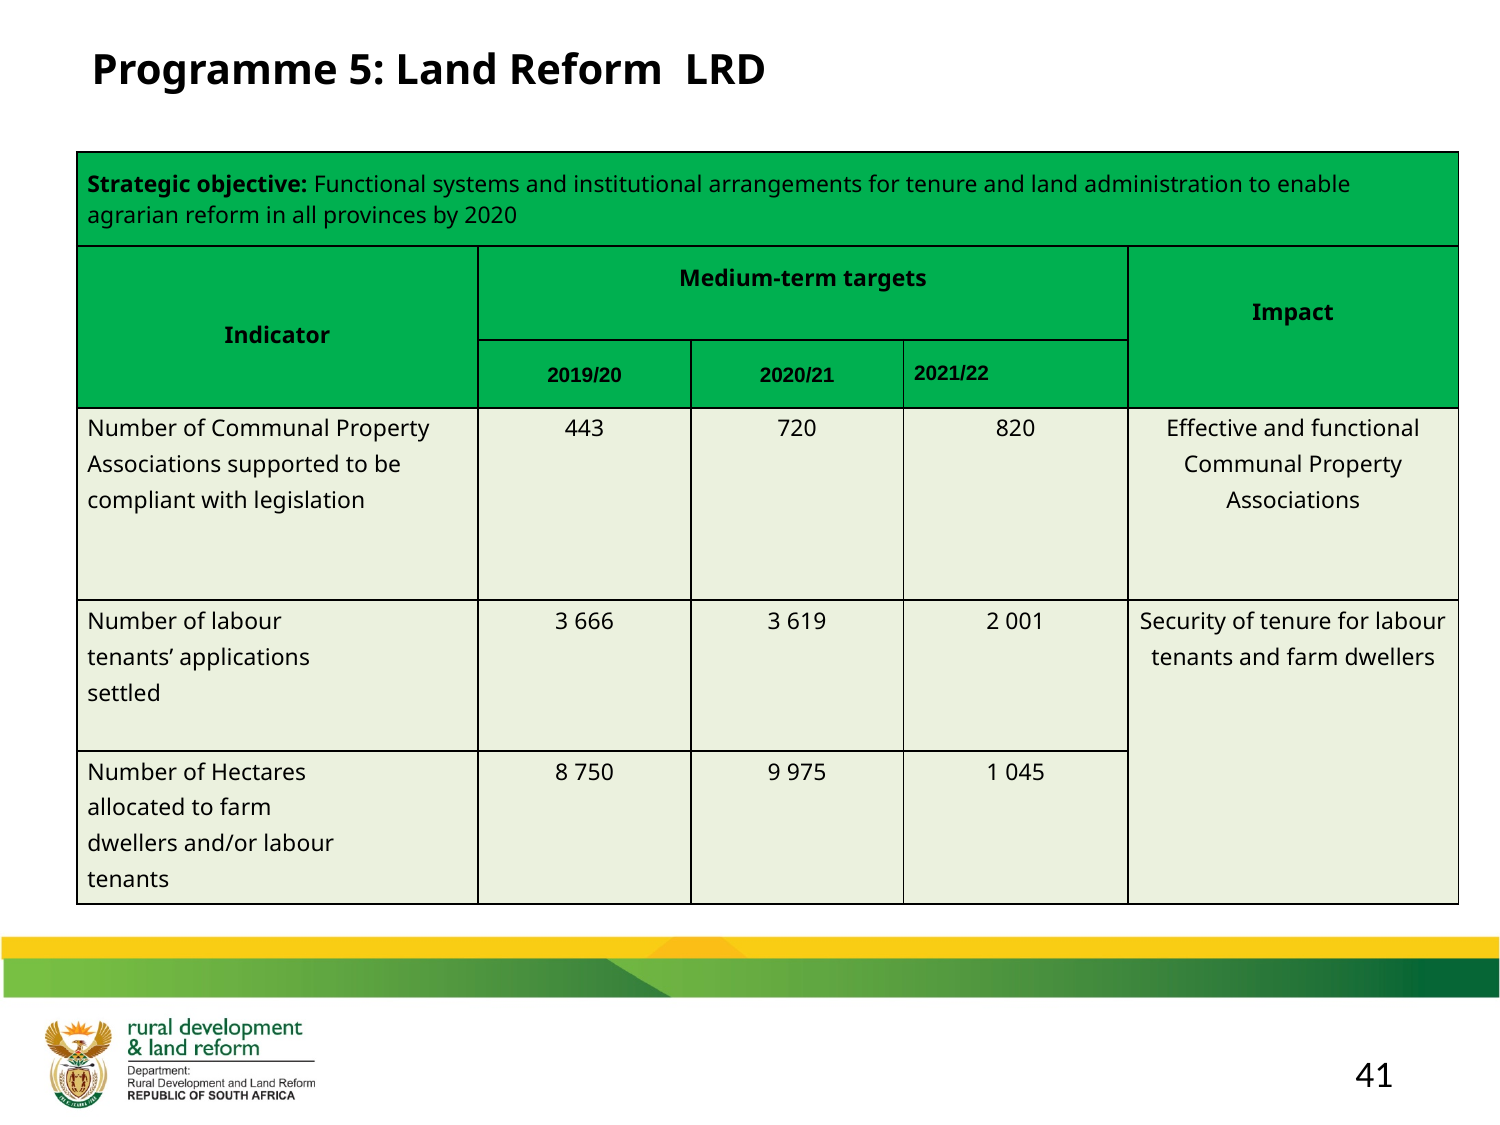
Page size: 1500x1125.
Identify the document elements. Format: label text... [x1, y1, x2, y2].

table_cell 443 [479, 409, 690, 599]
table_cell 820 [904, 409, 1127, 599]
table_cell 720 [692, 409, 903, 599]
table_cell Number of Hectares allocated to farm dwellers and/or labour tenants [78, 752, 477, 903]
table_cell 9 975 [692, 752, 903, 903]
table_cell Security of tenure for labour tenants and farm dwellers [1129, 601, 1458, 903]
table_cell 2 001 [904, 601, 1127, 750]
table_cell 1 045 [904, 752, 1127, 903]
table_cell 3 666 [479, 601, 690, 750]
text_box 41 [1340, 1042, 1425, 1103]
table_cell 8 750 [479, 752, 690, 903]
table_cell Medium-term targets [479, 247, 1127, 339]
table_cell 2021/22 [904, 341, 1127, 407]
table_cell 2020/21 [692, 341, 903, 407]
table_cell Indicator [78, 247, 477, 407]
table_cell Number of Communal Property Associations supported to be compliant with legislation [78, 409, 477, 599]
table_cell Number of labour tenants’ applications settled [78, 601, 477, 750]
table_cell Impact [1129, 247, 1458, 407]
table_cell Effective and functional Communal Property Associations [1129, 409, 1458, 599]
table_cell 2019/20 [479, 341, 690, 407]
table_header Strategic objective: Functional systems and institutional arrangements for tenure and land administration to enable agrarian reform in all provinces by 2020 [78, 153, 1458, 245]
text_box Programme 5: Land Reform LRD [76, 35, 1430, 101]
table_cell 3 619 [692, 601, 903, 750]
picture [0, 909, 1500, 1125]
